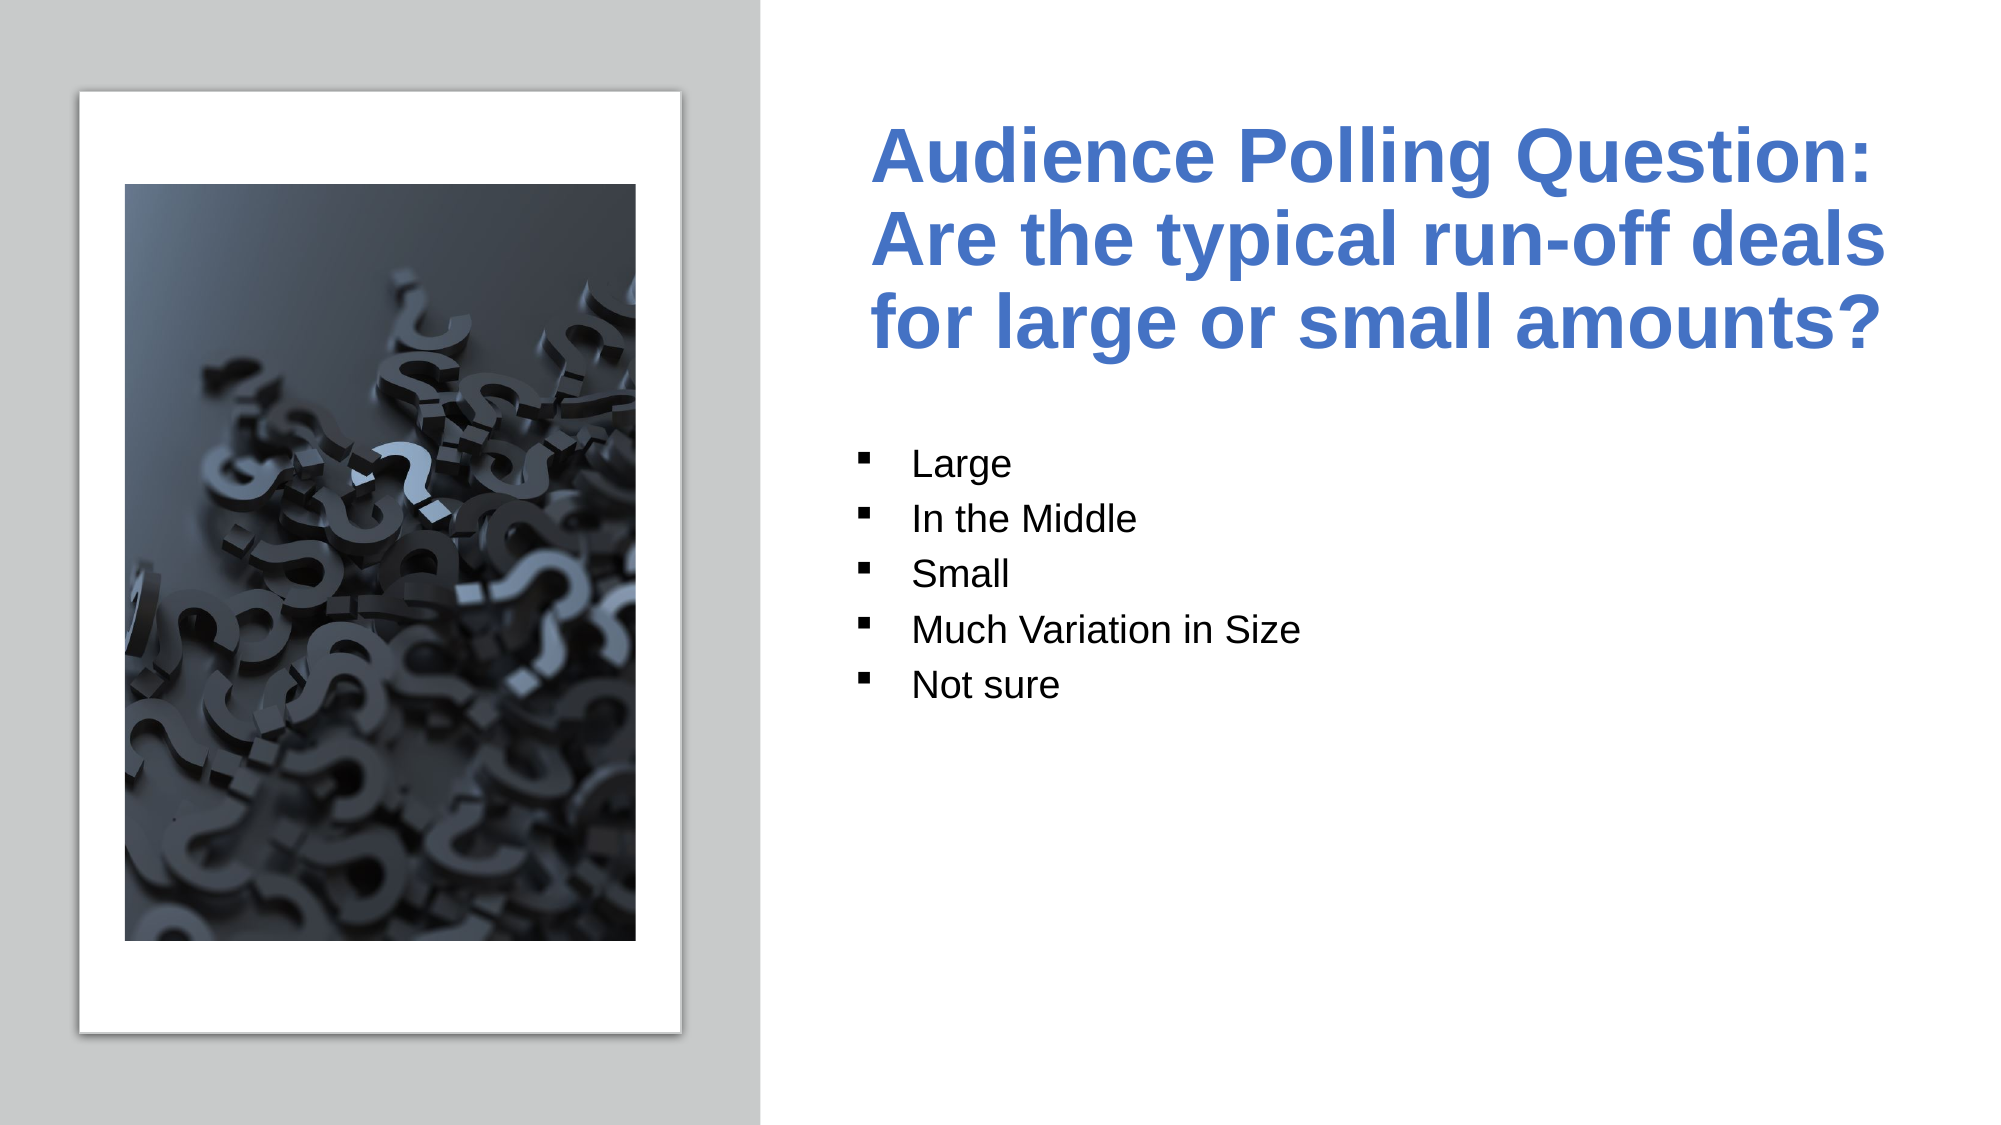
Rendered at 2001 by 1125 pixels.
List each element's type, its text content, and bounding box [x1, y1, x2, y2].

list Large In the Middle Small Much Variation in Size Not sure [840, 436, 1894, 1058]
picture [124, 184, 636, 941]
text_box [0, 0, 761, 1125]
title Audience Polling Question: Are the typical run-off deals for large or small amounts? [855, 103, 1909, 379]
text_box [78, 91, 682, 1034]
